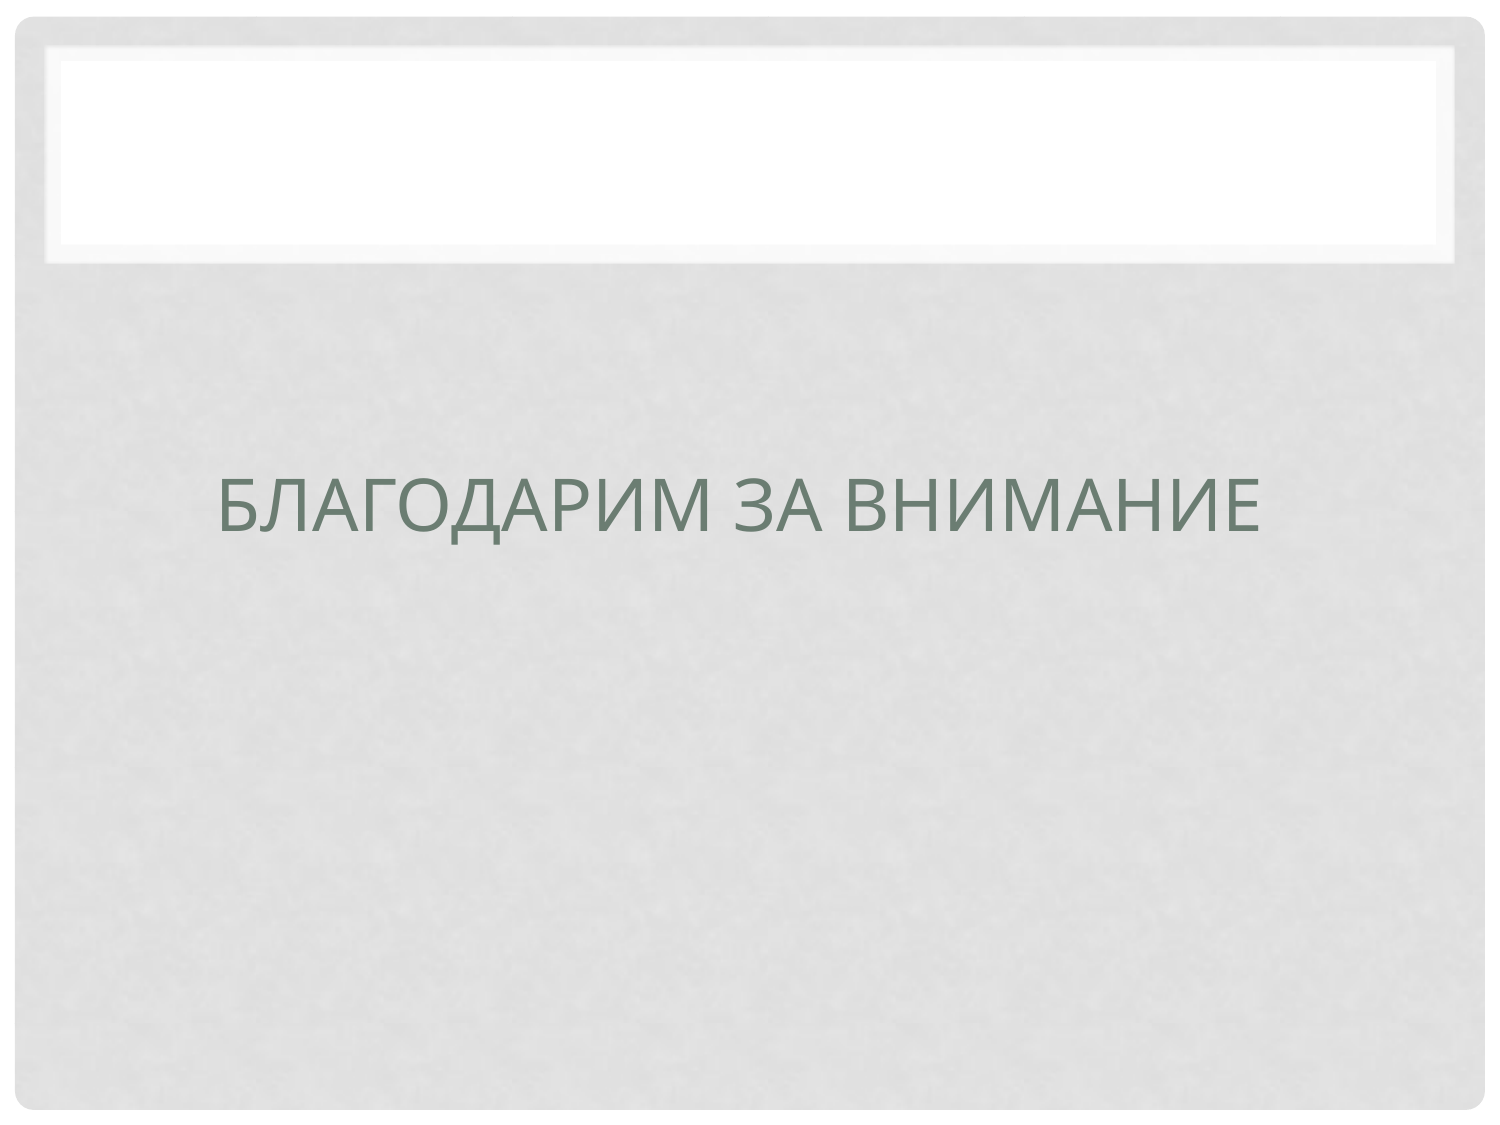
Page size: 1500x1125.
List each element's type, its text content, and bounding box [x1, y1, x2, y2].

title Благодарим за внимание [64, 408, 1415, 597]
